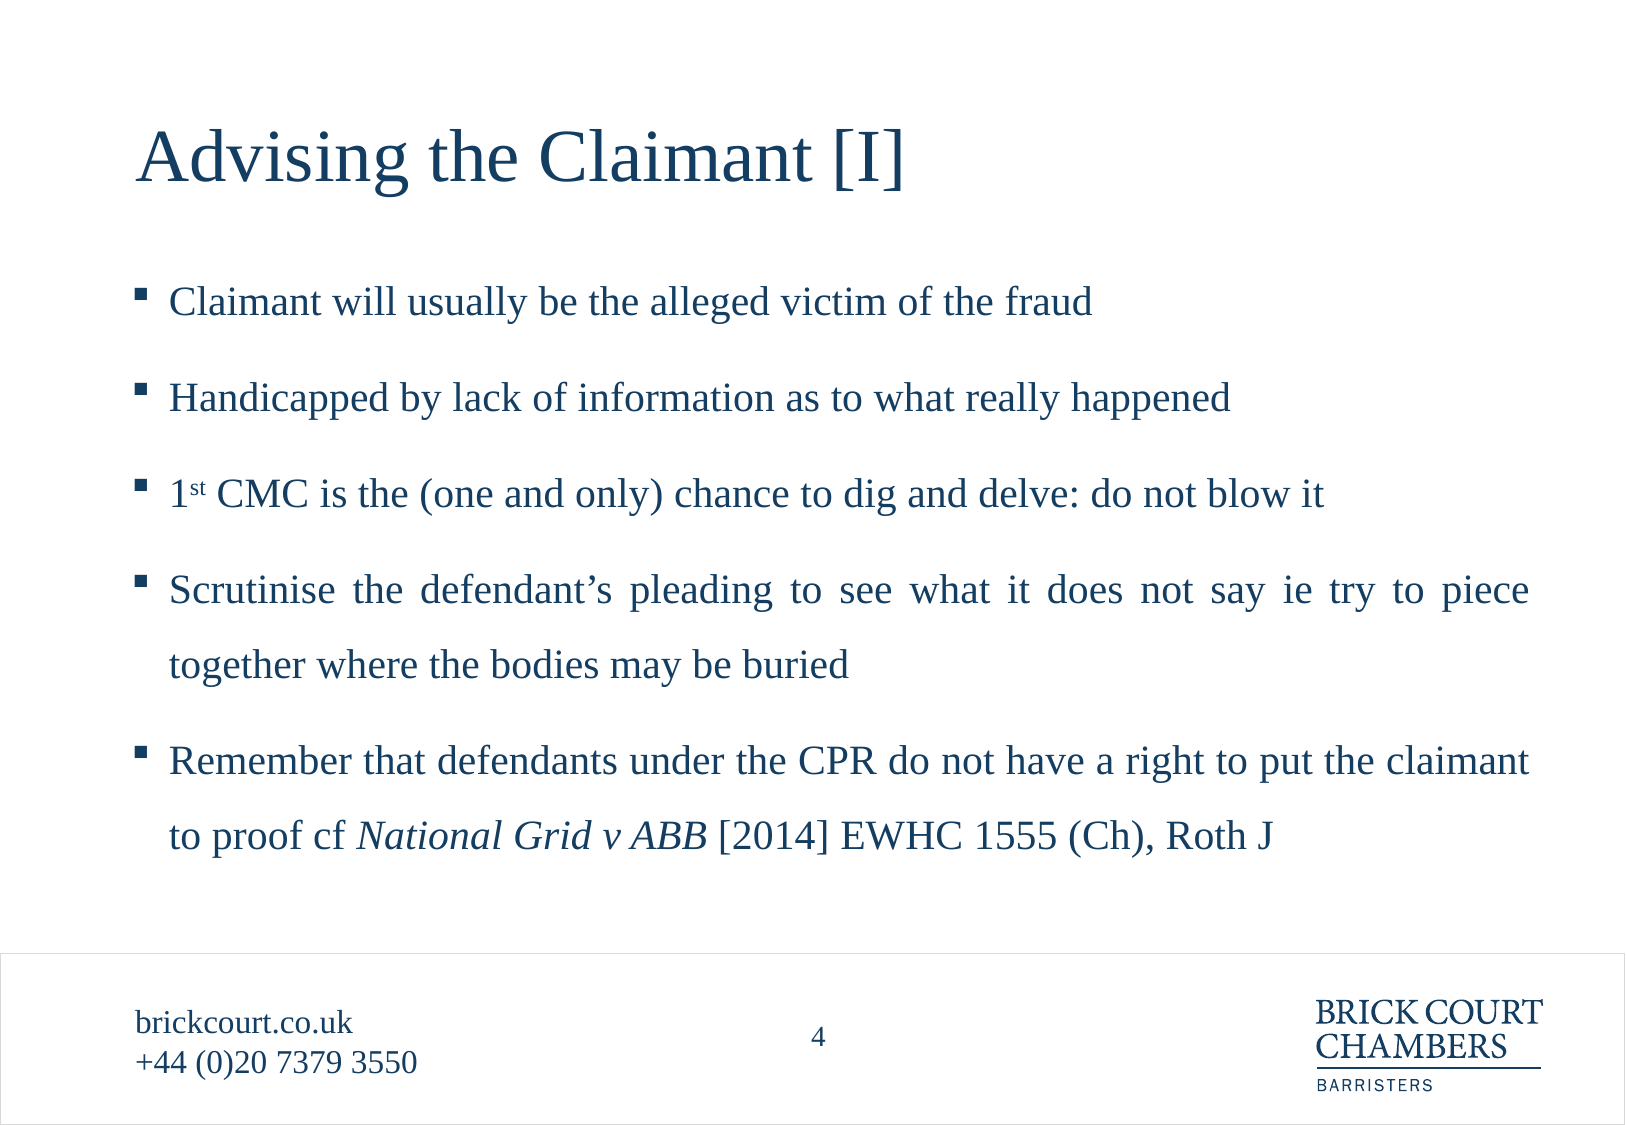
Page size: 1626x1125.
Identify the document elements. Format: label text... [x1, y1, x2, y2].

footer brickcourt.co.uk +44 (0)20 7379 3550 [120, 992, 516, 1085]
text_box 4 [782, 1009, 854, 1060]
title Advising the Claimant [I] [120, 62, 1543, 204]
list Claimant will usually be the alleged victim of the fraud Handicapped by lack of information as to what really happened 1st CMC is the (one and only) chance to dig and delve: do not blow it Scrutinise the defendant’s pleading to see what it does not say ie try to piece together where the bodies may be buried Remember that defendants under the CPR do not have a right to put the claimant to proof cf National Grid v ABB [2014] EWHC 1555 (Ch), Roth J [120, 243, 1543, 886]
